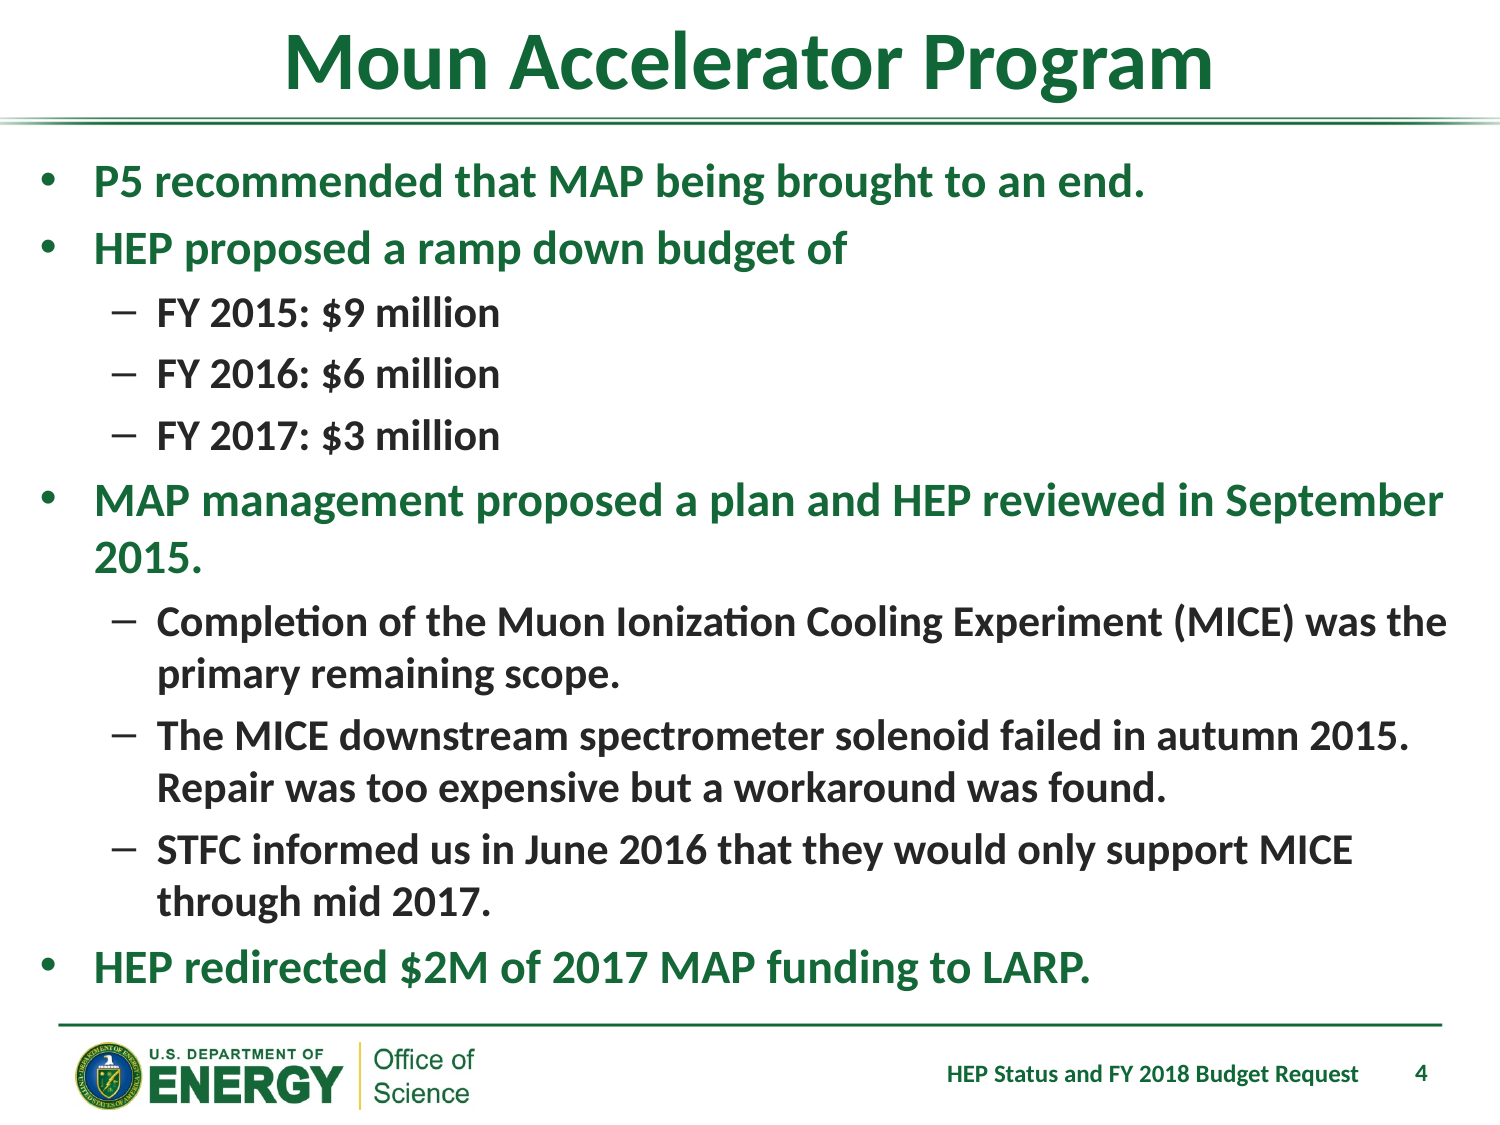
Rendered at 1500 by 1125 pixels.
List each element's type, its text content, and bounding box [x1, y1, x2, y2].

list P5 recommended that MAP being brought to an end. HEP proposed a ramp down budget of FY 2015: $9 million FY 2016: $6 million FY 2017: $3 million MAP management proposed a plan and HEP reviewed in September 2015. Completion of the Muon Ionization Cooling Experiment (MICE) was the primary remaining scope. The MICE downstream spectrometer solenoid failed in autumn 2015. Repair was too expensive but a workaround was found. STFC informed us in June 2016 that they would only support MICE through mid 2017. HEP redirected $2M of 2017 MAP funding to LARP. [24, 142, 1475, 1005]
footer HEP Status and FY 2018 Budget Request [512, 1042, 1375, 1103]
title Moun Accelerator Program [0, 0, 1500, 113]
slide_number 4 [1380, 1041, 1443, 1102]
picture [0, 113, 1500, 1125]
